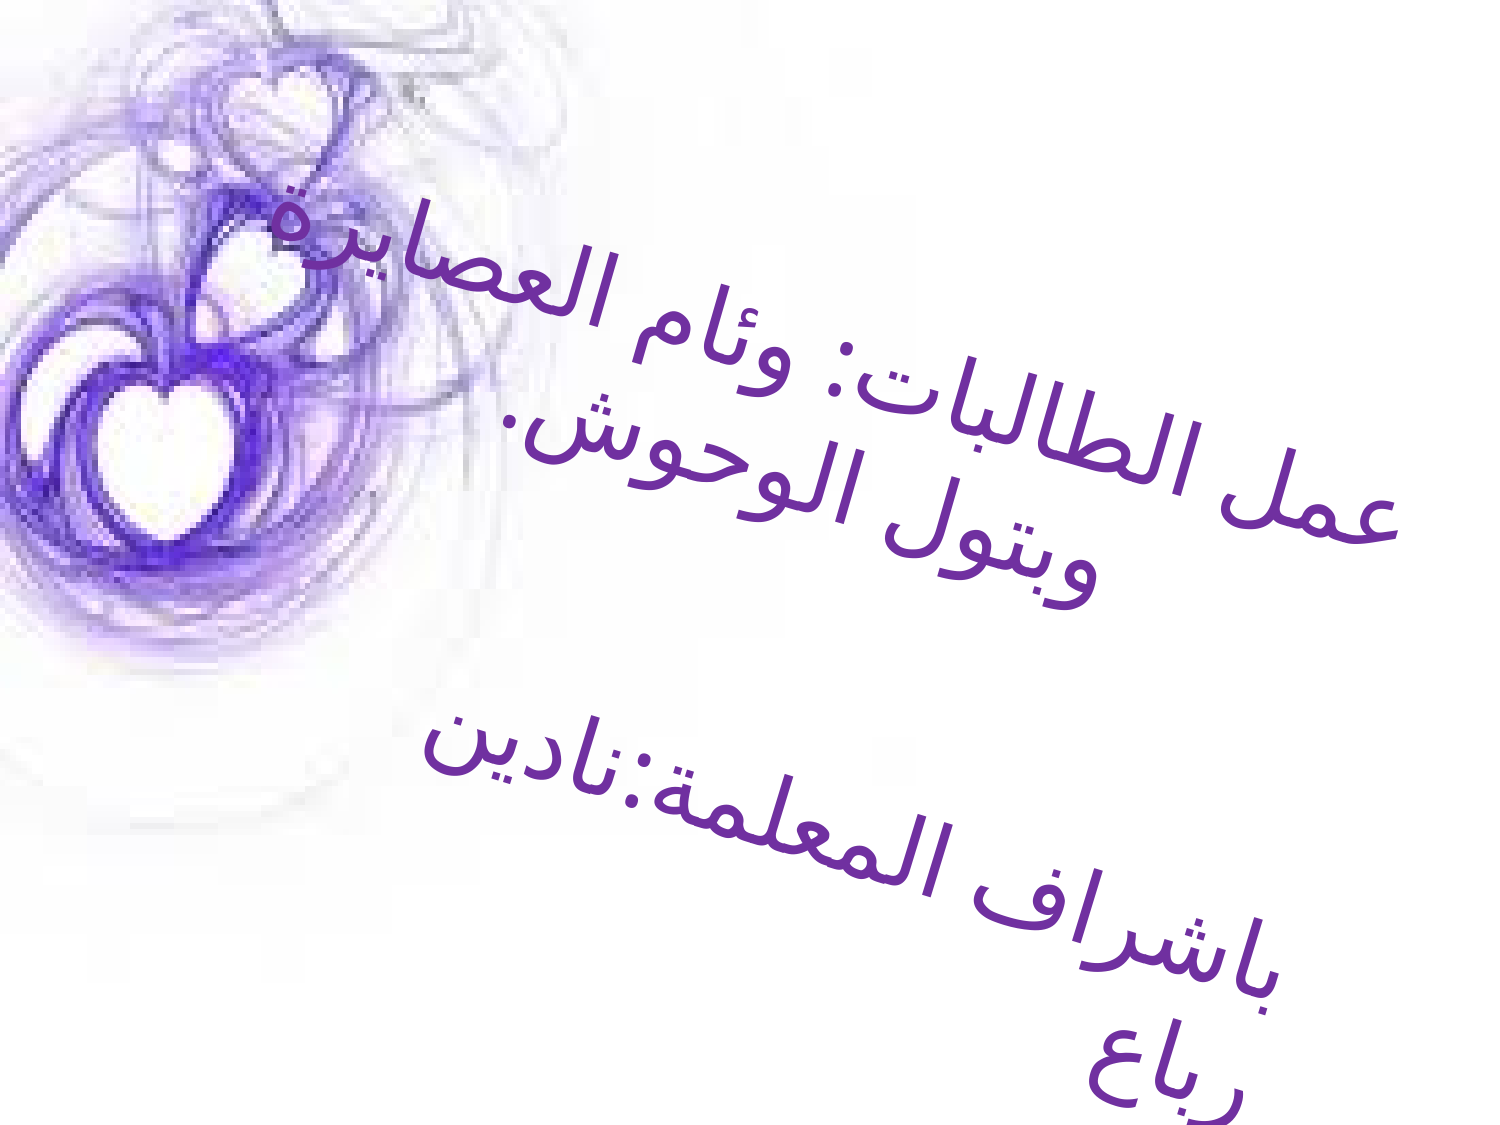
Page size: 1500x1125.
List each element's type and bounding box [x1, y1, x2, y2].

list [0, 0, 1500, 1125]
